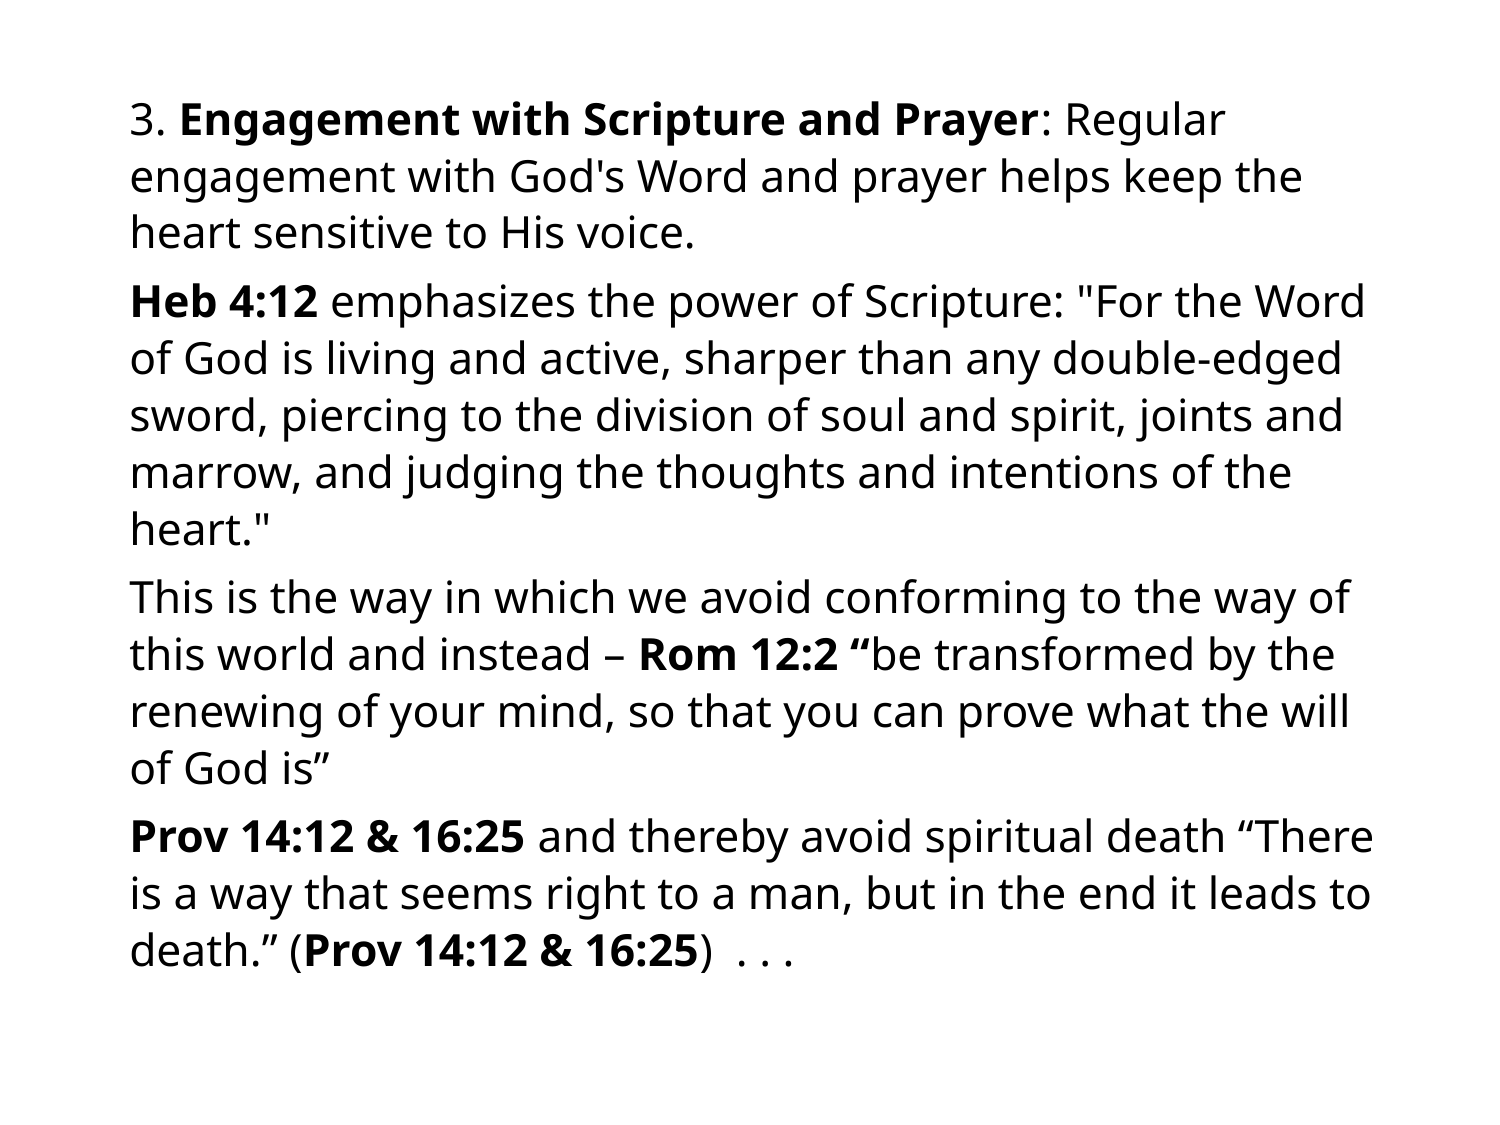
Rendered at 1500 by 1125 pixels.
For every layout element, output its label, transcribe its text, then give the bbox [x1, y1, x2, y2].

list 3. Engagement with Scripture and Prayer: Regular engagement with God's Word and prayer helps keep the heart sensitive to His voice. Heb 4:12 emphasizes the power of Scripture: "For the Word of God is living and active, sharper than any double-edged sword, piercing to the division of soul and spirit, joints and marrow, and judging the thoughts and intentions of the heart." This is the way in which we avoid conforming to the way of this world and instead – Rom 12:2 “be transformed by the renewing of your mind, so that you can prove what the will of God is” Prov 14:12 & 16:25 and thereby avoid spiritual death “There is a way that seems right to a man, but in the end it leads to death.” (Prov 14:12 & 16:25) . . . [114, 79, 1409, 1046]
